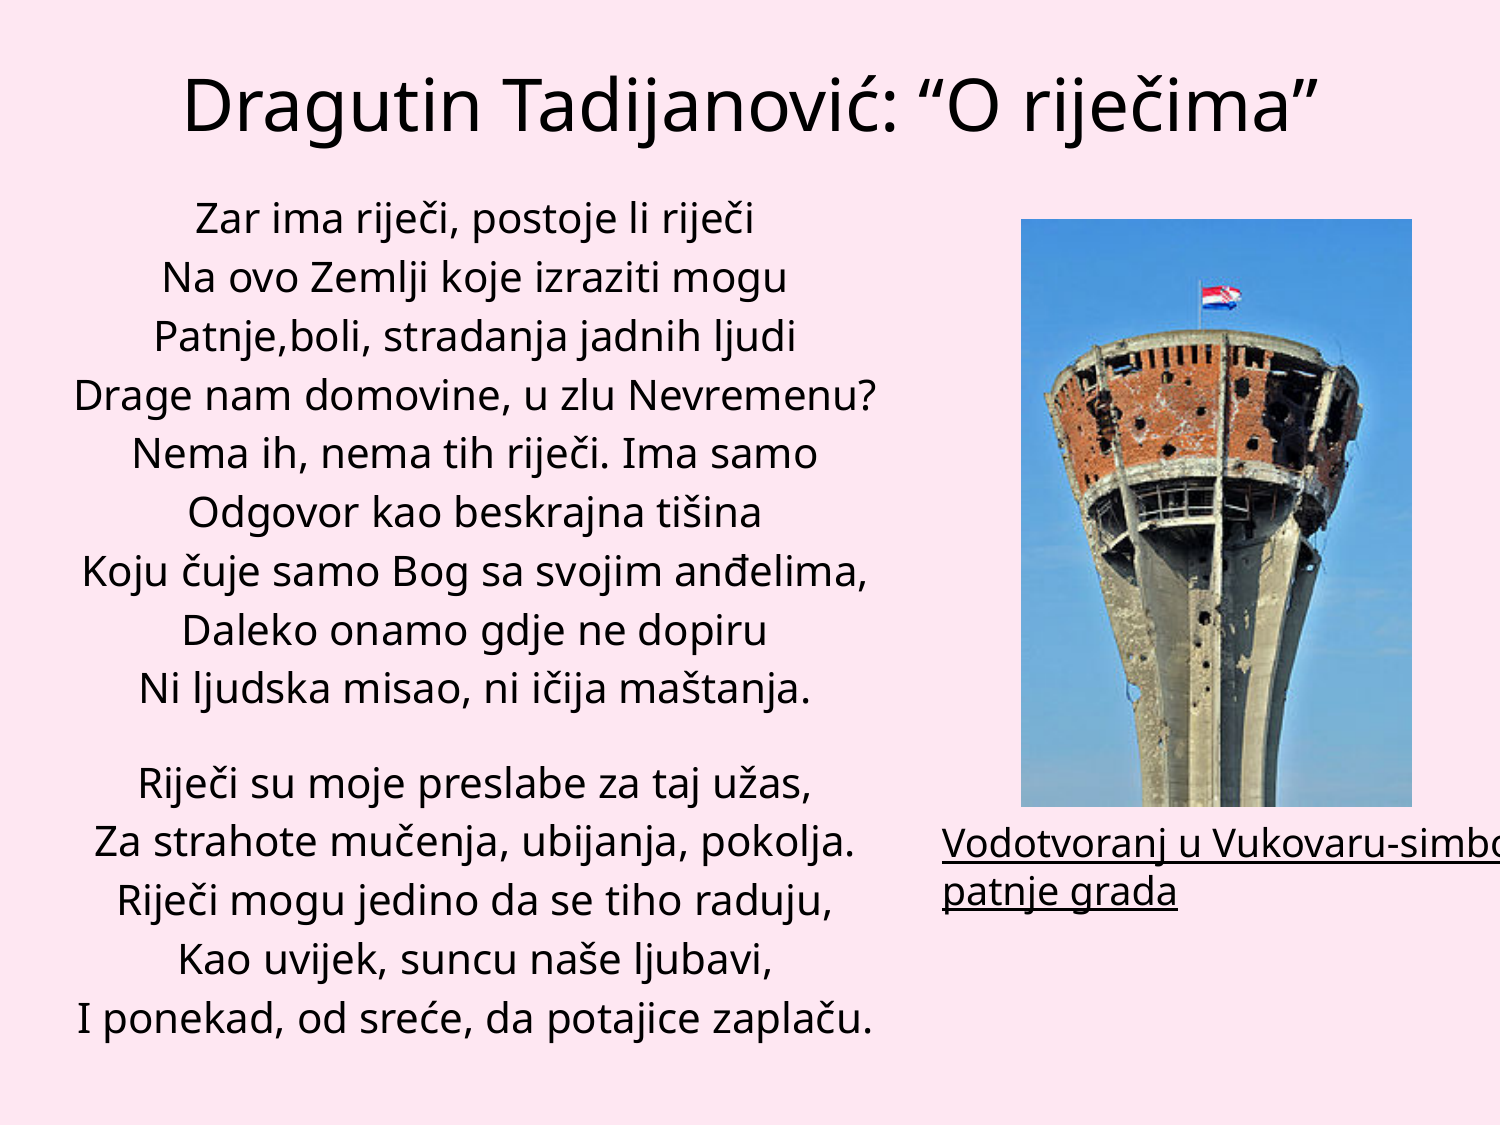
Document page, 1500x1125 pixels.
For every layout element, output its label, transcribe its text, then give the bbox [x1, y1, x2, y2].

text_box Vodotvoranj u Vukovaru-simbol patnje grada [927, 810, 1500, 921]
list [1021, 219, 1412, 807]
title Dragutin Tadijanović: “O riječima” [75, 30, 1425, 173]
list Zar ima riječi, postoje li riječi Na ovo Zemlji koje izraziti mogu Patnje,boli, stradanja jadnih ljudi Drage nam domovine, u zlu Nevremenu? Nema ih, nema tih riječi. Ima samo Odgovor kao beskrajna tišina Koju čuje samo Bog sa svojim anđelima, Daleko onamo gdje ne dopiru Ni ljudska misao, ni ičija maštanja. Riječi su moje preslabe za taj užas, Za strahote mučenja, ubijanja, pokolja. Riječi mogu jedino da se tiho raduju, Kao uvijek, suncu naše ljubavi, I ponekad, od sreće, da potajice zaplaču. [0, 184, 951, 1125]
